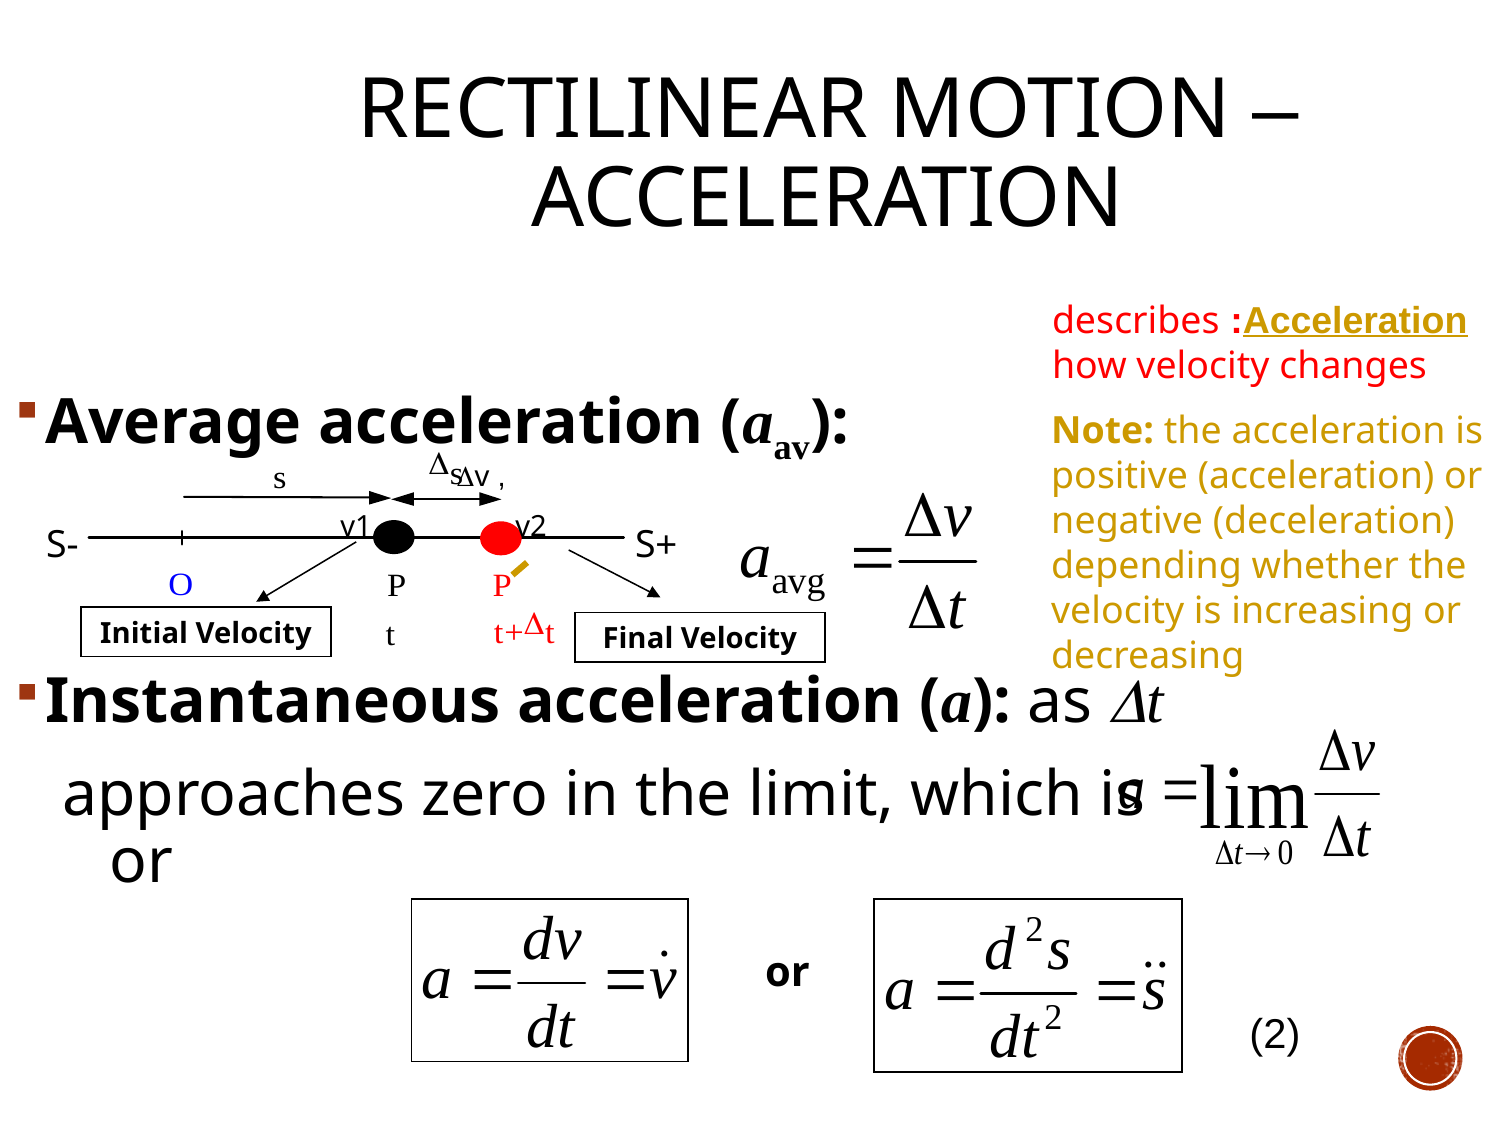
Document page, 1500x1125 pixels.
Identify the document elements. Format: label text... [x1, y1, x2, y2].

text_box Acceleration: describes how velocity changes [1037, 288, 1500, 394]
list Average acceleration (aav): Instantaneous acceleration (a): as Dt approaches zero in the limit, which is or [0, 375, 1350, 1050]
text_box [1112, 714, 1388, 874]
text_box (2) [1212, 999, 1338, 1065]
text_box Final Velocity [626, 612, 825, 663]
text_box +S [626, 512, 700, 573]
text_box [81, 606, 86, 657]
picture [89, 452, 624, 681]
text_box or [749, 937, 825, 1003]
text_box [877, 902, 1179, 1069]
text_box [731, 477, 987, 641]
text_box Note: the acceleration is positive (acceleration) or negative (deceleration) depending whether the velocity is increasing or decreasing [1036, 399, 1500, 684]
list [413, 901, 687, 1059]
text_box [626, 579, 661, 598]
title Rectilinear Motion – Acceleration [188, 35, 1468, 275]
text_box -S [24, 512, 86, 573]
